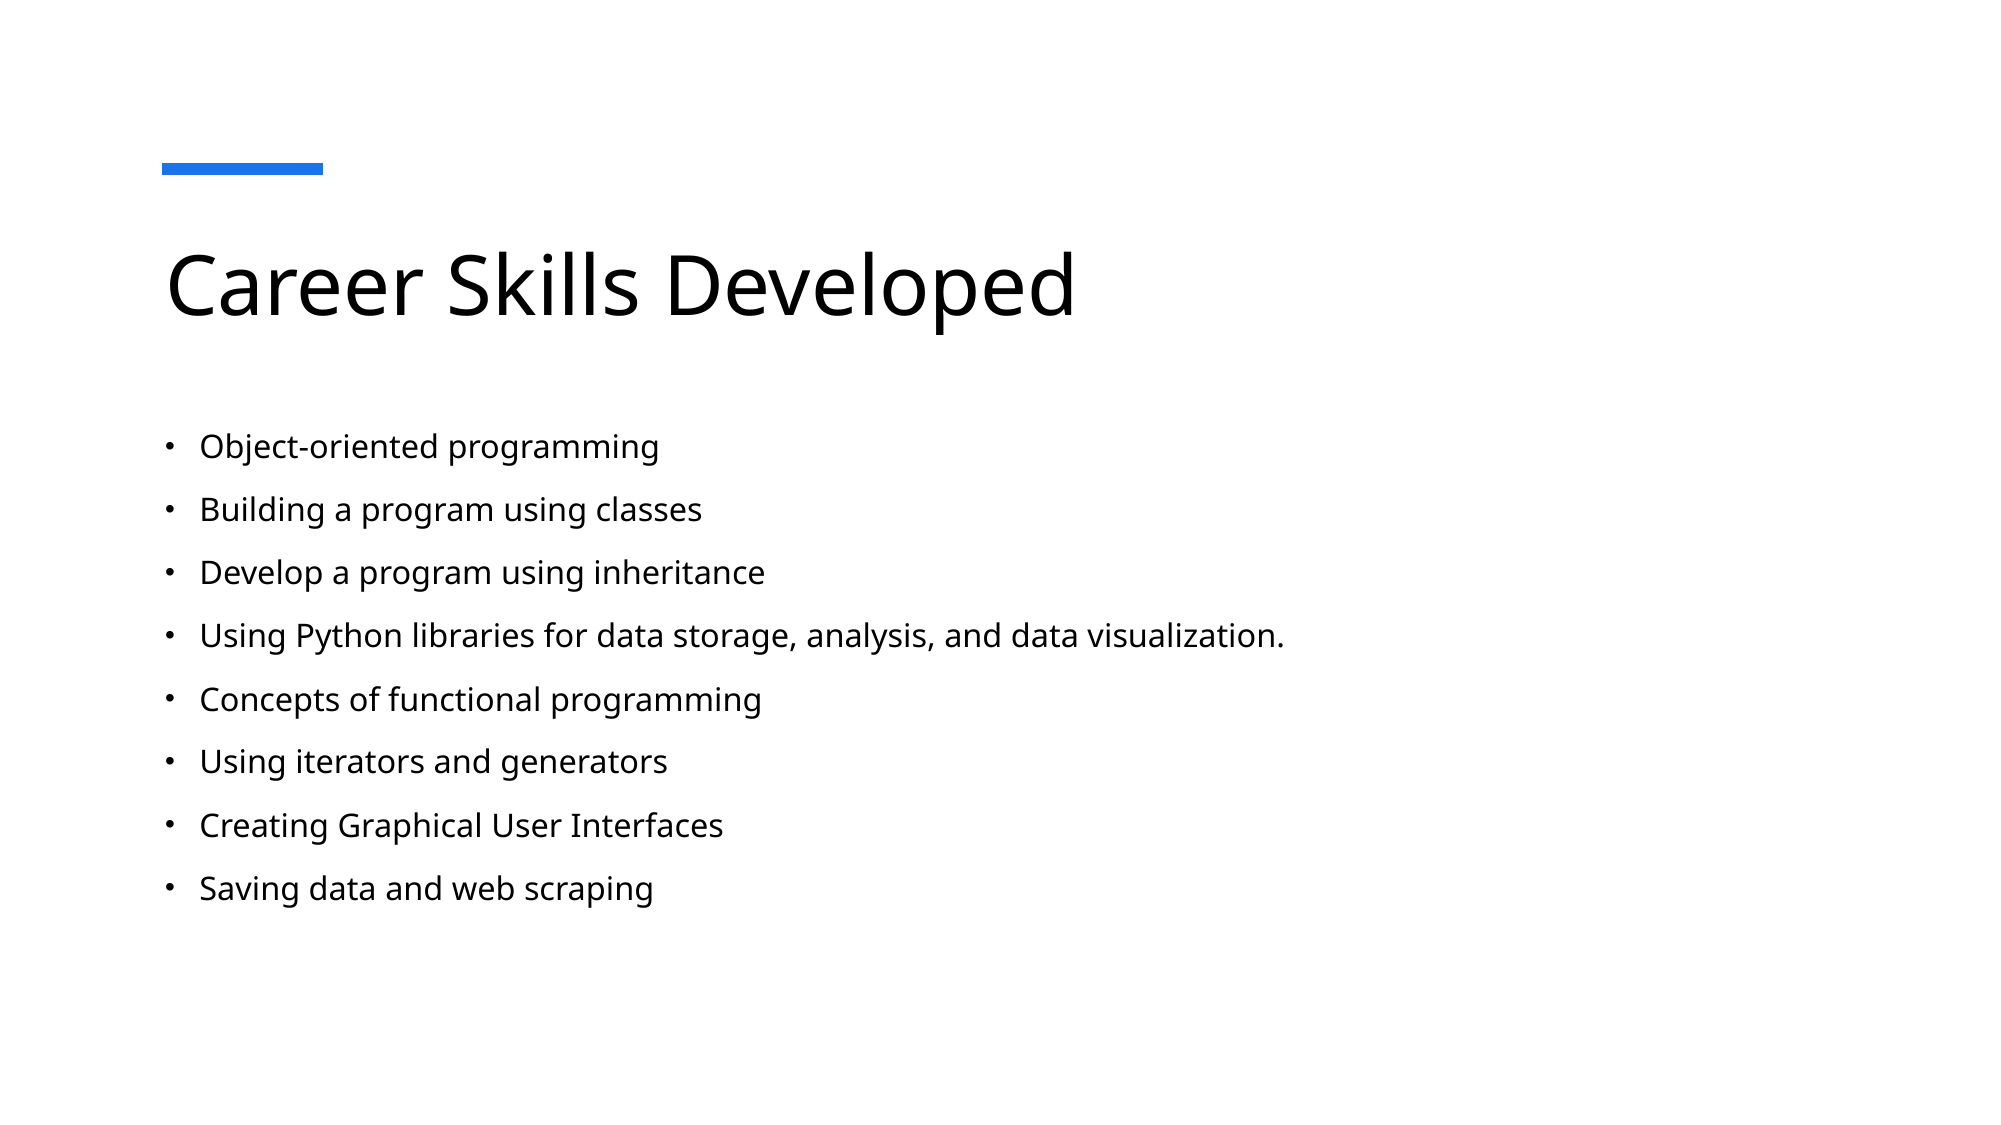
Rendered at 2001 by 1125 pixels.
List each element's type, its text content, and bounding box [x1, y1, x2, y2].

title Career Skills Developed [150, 224, 1850, 410]
list Object-oriented programming Building a program using classes Develop a program using inheritance Using Python libraries for data storage, analysis, and data visualization. Concepts of functional programming Using iterators and generators Creating Graphical User Interfaces Saving data and web scraping [150, 410, 1850, 918]
